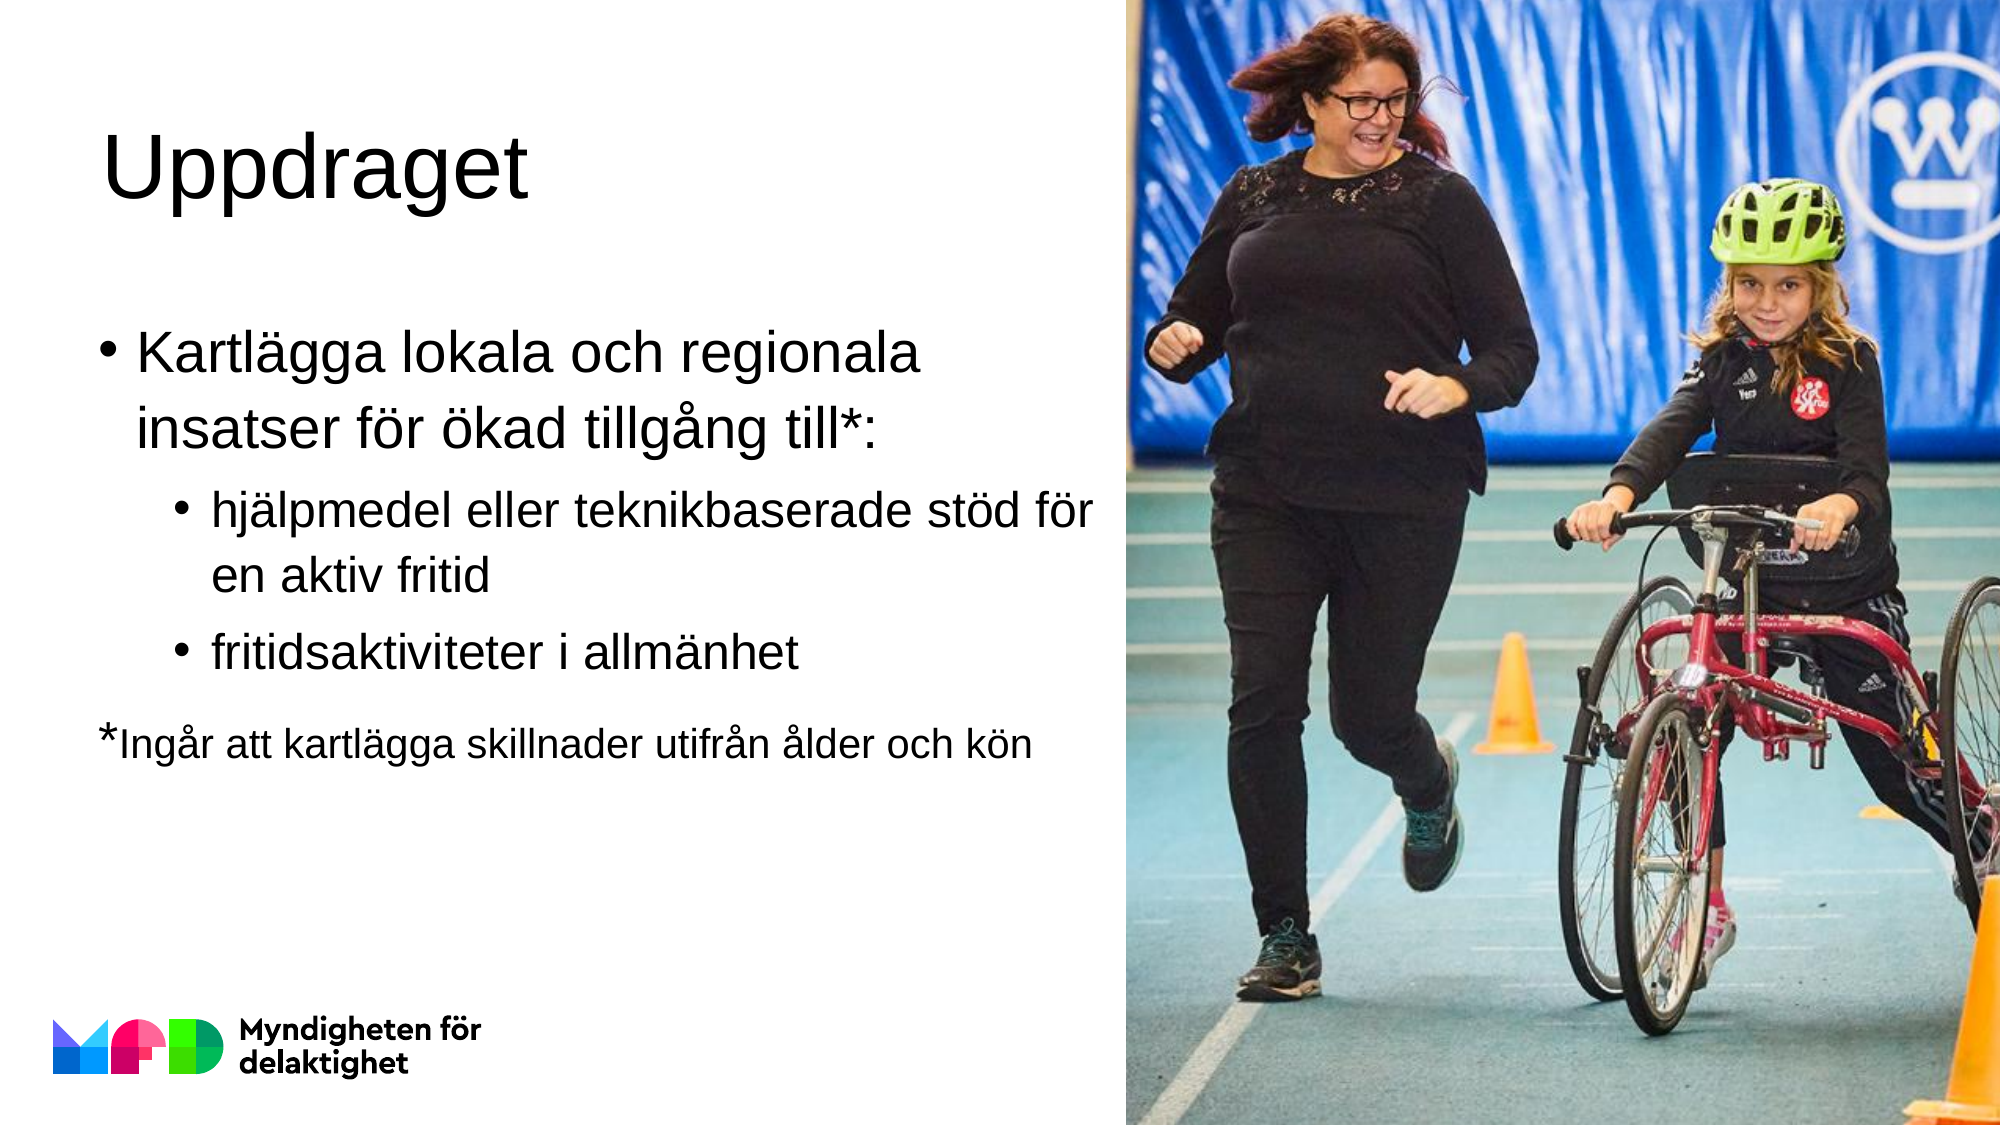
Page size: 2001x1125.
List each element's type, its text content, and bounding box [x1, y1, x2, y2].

picture [1126, 0, 2000, 1125]
list Kartlägga lokala och regionala insatser för ökad tillgång till*: hjälpmedel eller teknikbaserade stöd för en aktiv fritid fritidsaktiviteter i allmänhet *Ingår att kartlägga skillnader utifrån ålder och kön [83, 299, 1126, 954]
title Uppdraget [85, 59, 1126, 278]
